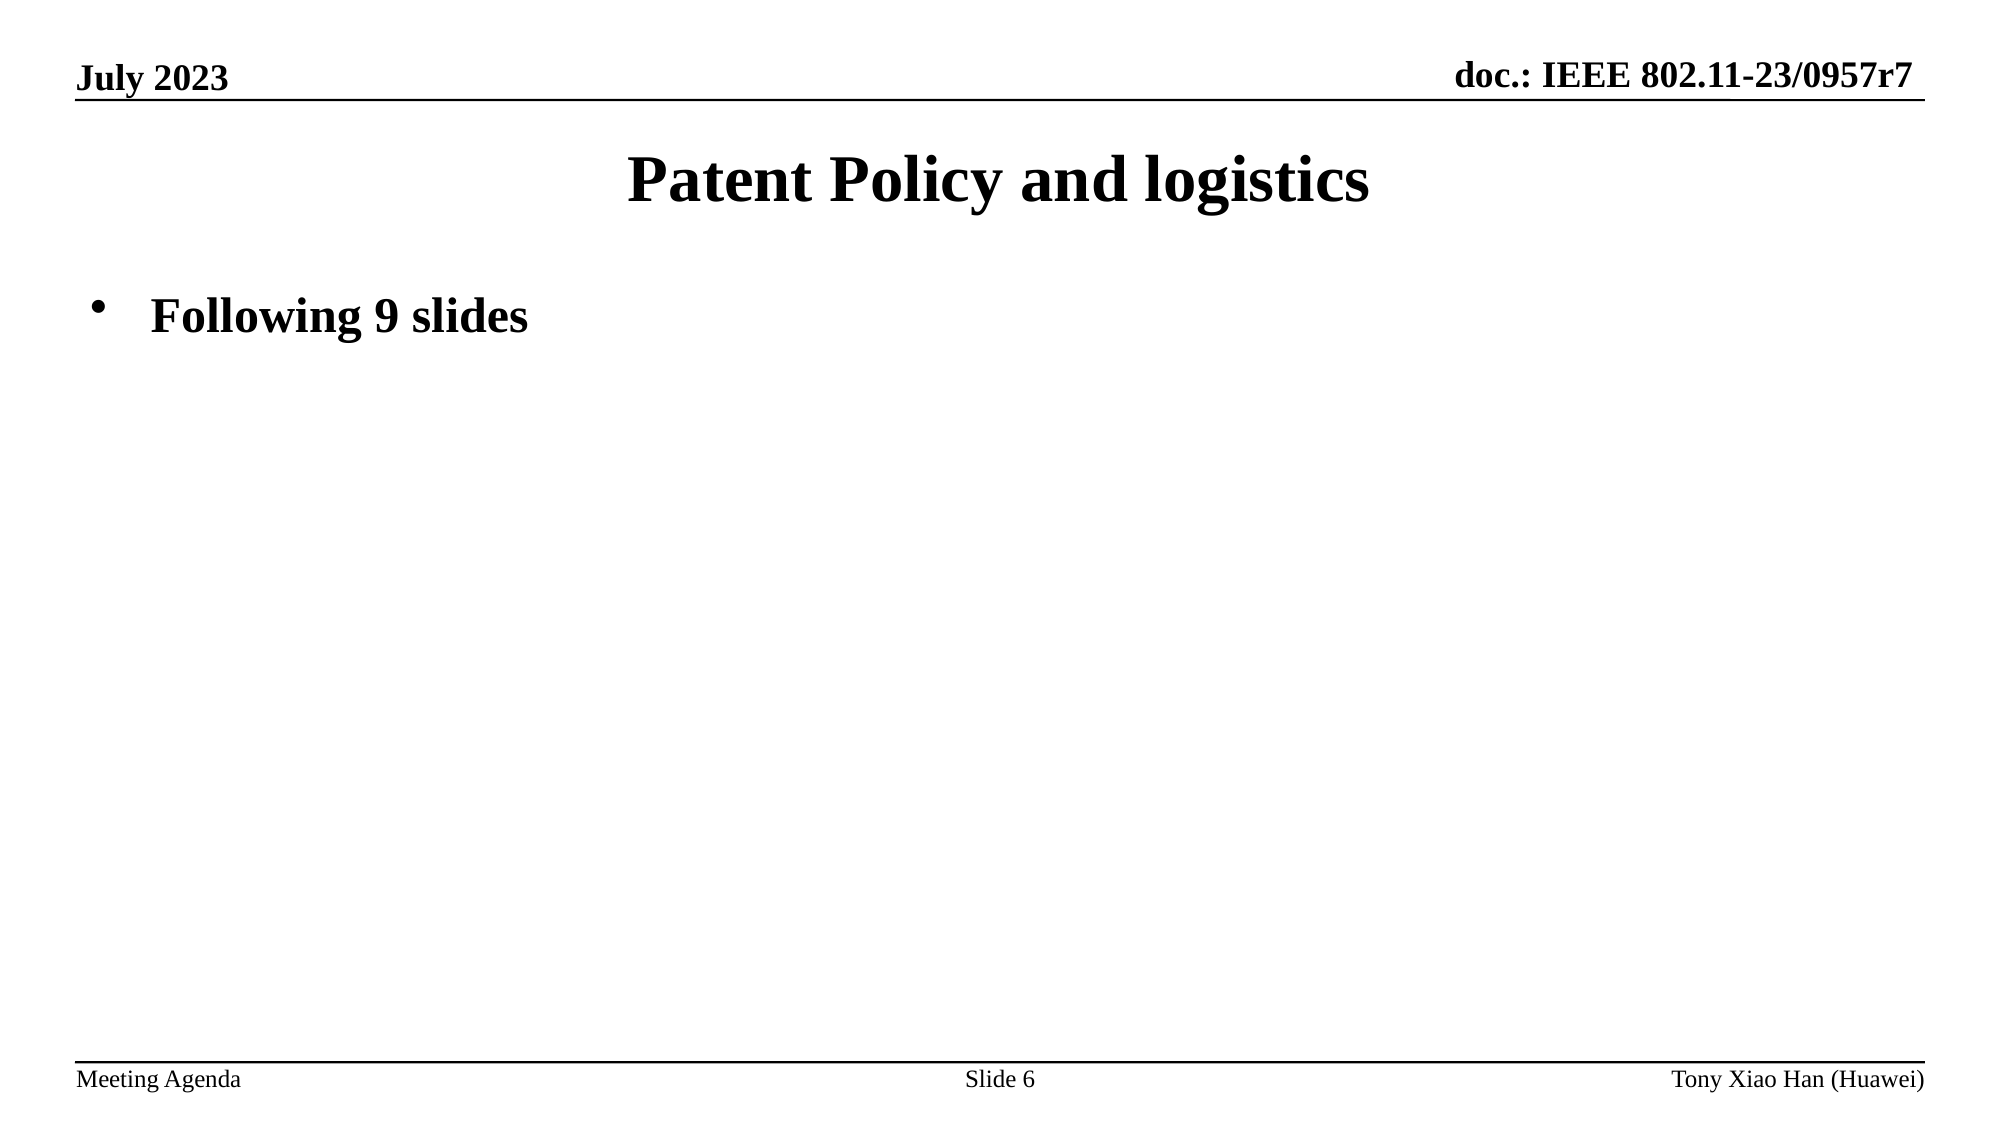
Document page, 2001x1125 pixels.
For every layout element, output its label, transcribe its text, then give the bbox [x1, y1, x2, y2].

text_box Patent Policy and logistics [362, 87, 1638, 263]
text_box Following 9 slides [75, 274, 1925, 950]
